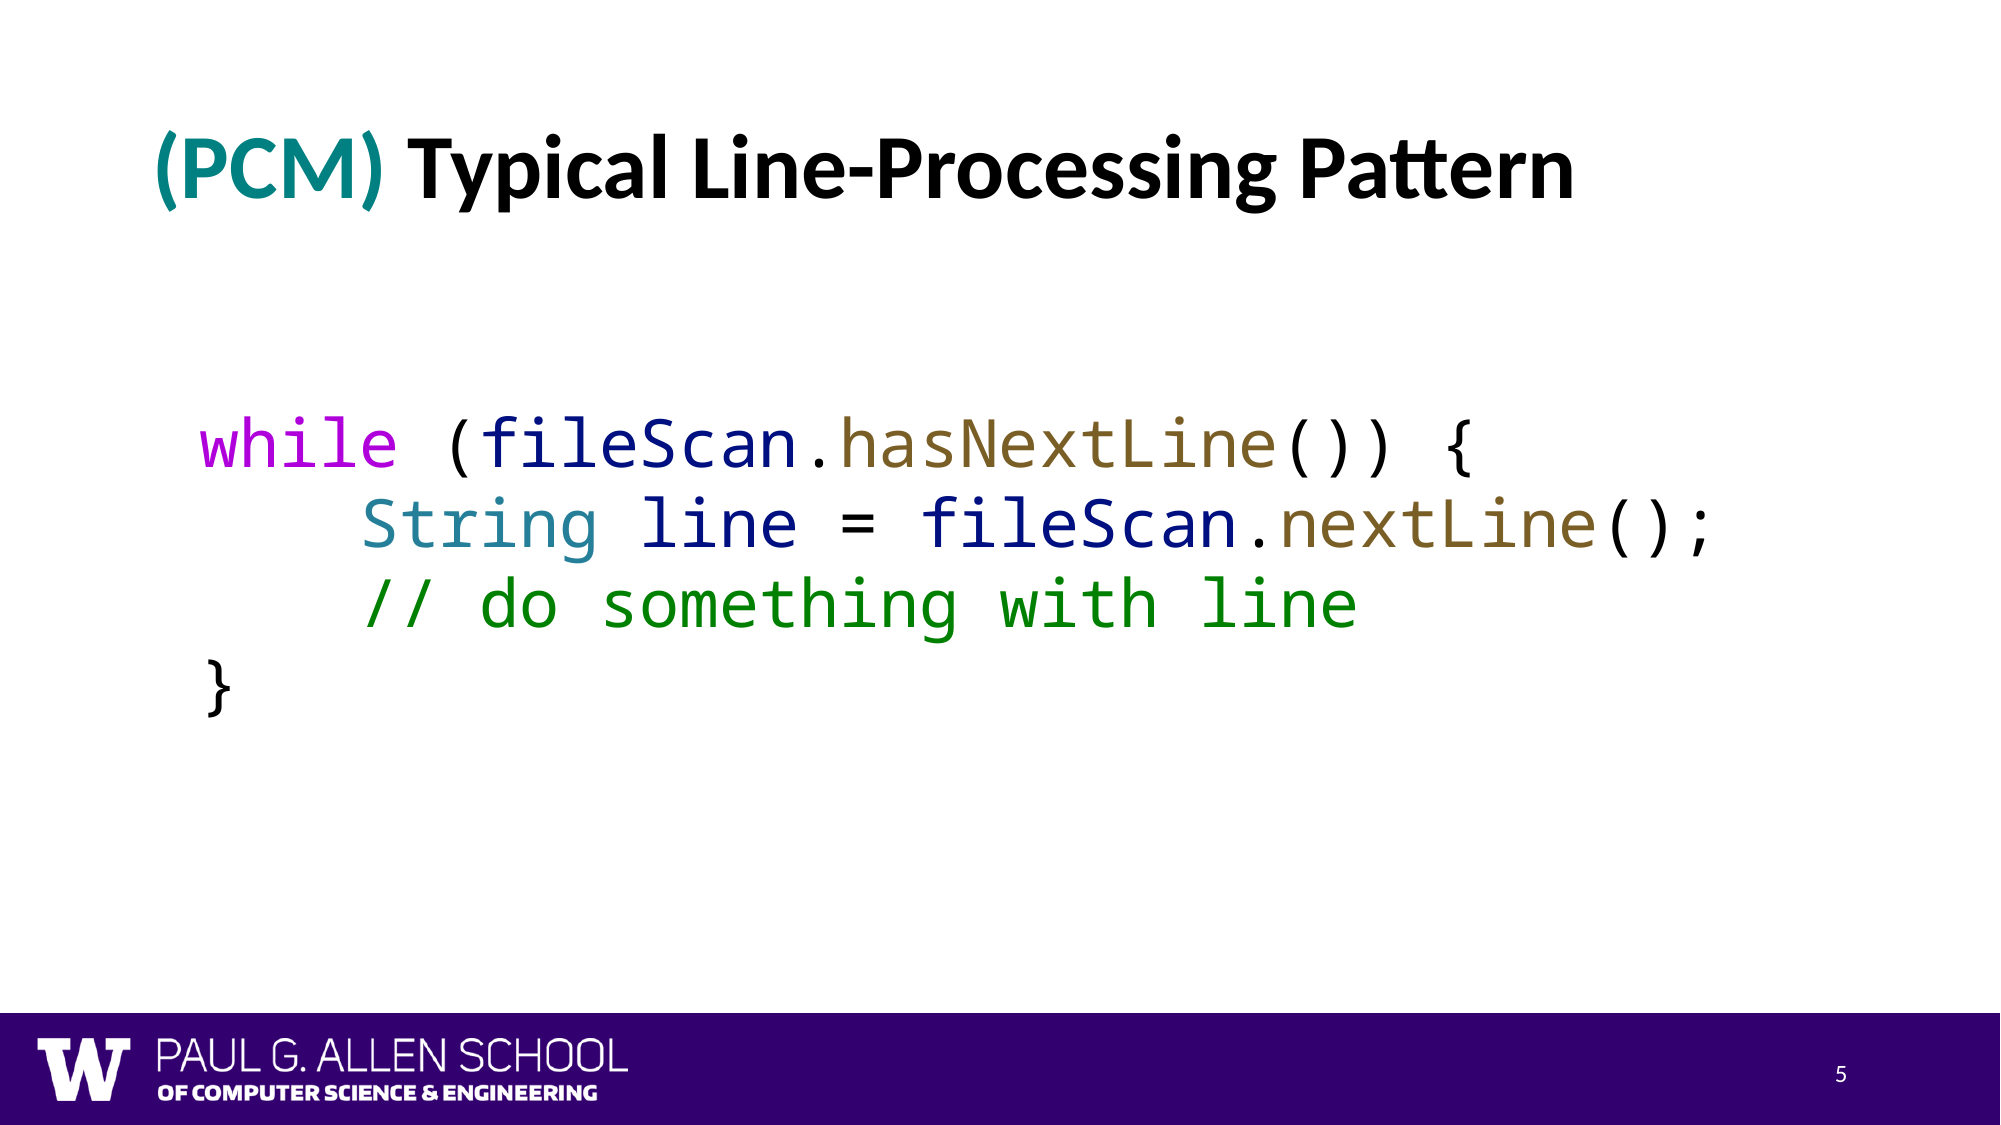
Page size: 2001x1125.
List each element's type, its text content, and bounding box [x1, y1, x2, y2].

text_box while (fileScan.hasNextLine()) { String line = fileScan.nextLine(); // do something with line } [184, 393, 1816, 728]
picture [0, 1013, 2000, 1125]
title (PCM) Typical Line-Processing Pattern [137, 59, 1863, 278]
slide_number 5 [1412, 1042, 1863, 1103]
